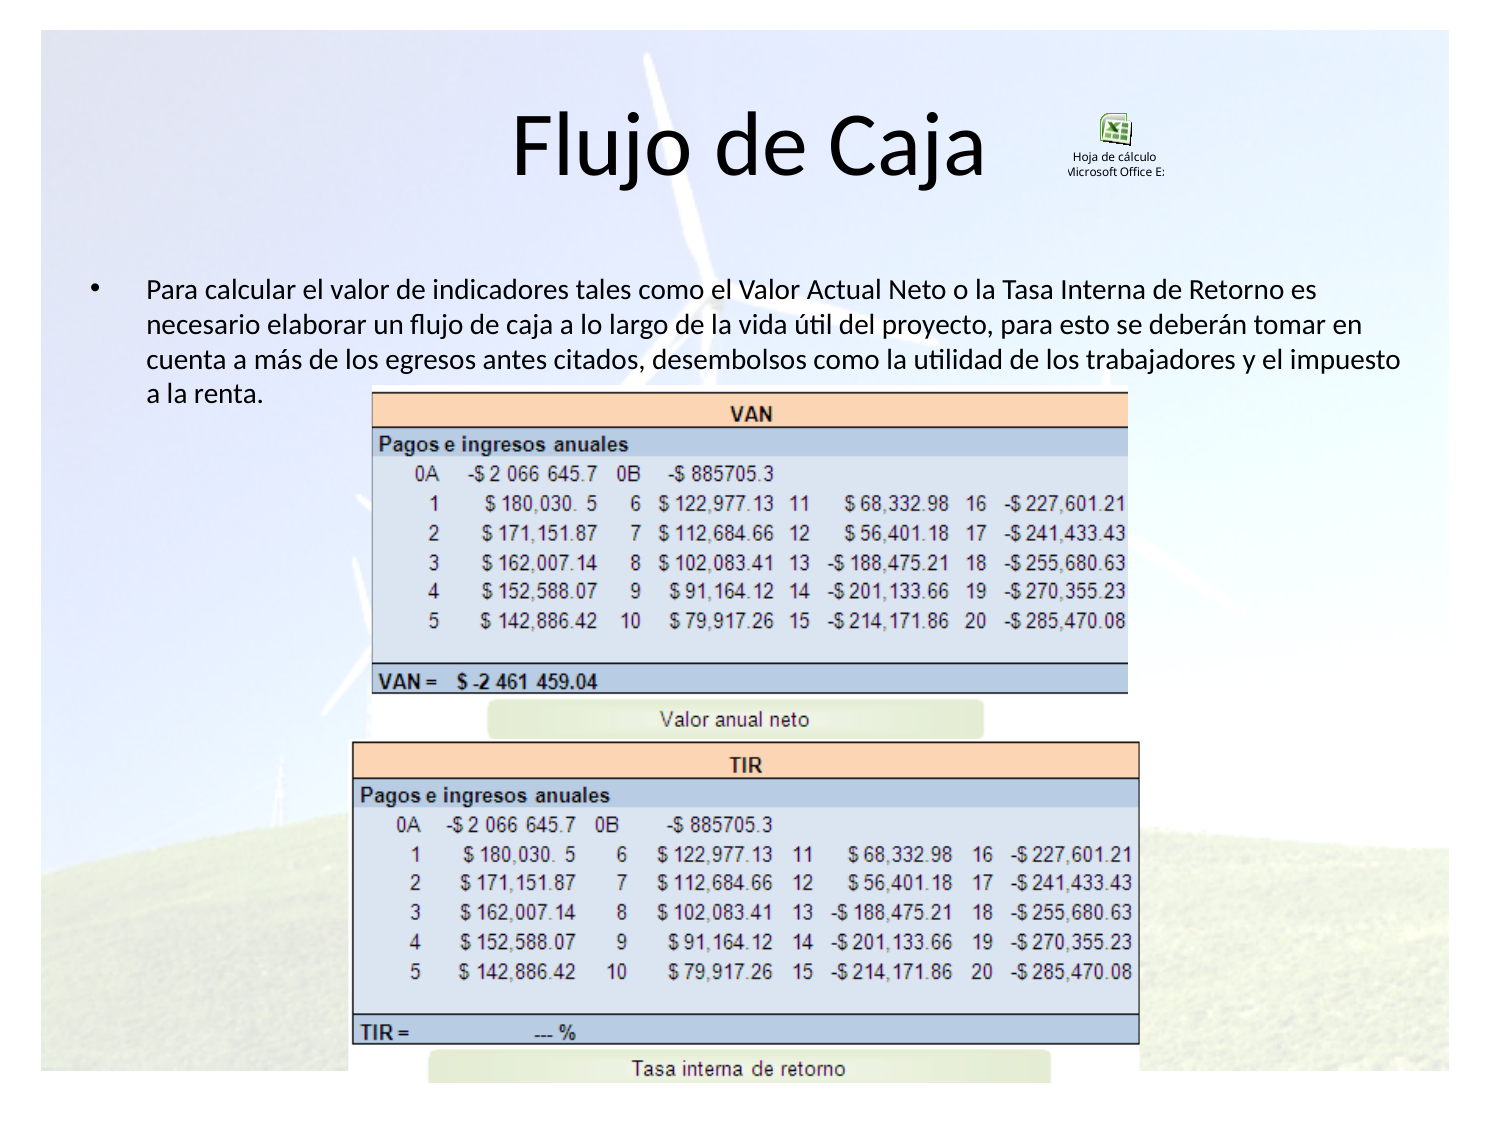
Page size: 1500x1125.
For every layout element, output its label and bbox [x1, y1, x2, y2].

picture [40, 30, 1449, 1083]
text_box [1068, 113, 1164, 194]
